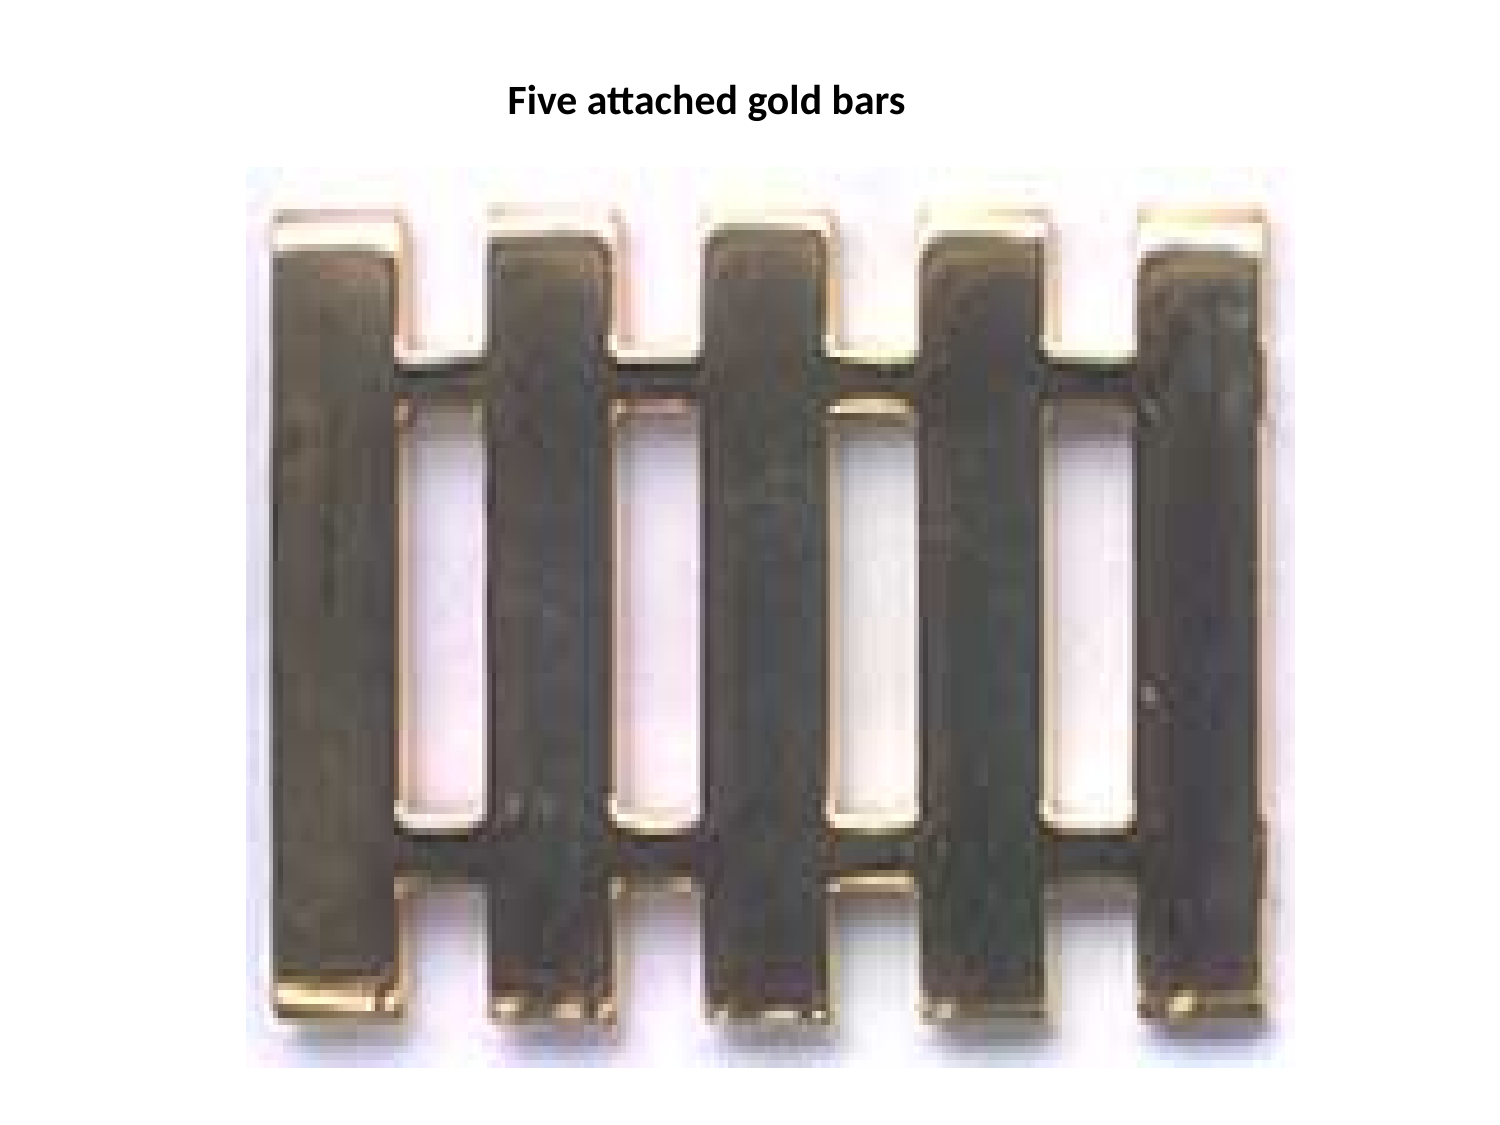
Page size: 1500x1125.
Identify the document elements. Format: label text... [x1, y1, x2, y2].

picture [246, 167, 1295, 1068]
text_box Five attached gold bars [492, 65, 926, 131]
